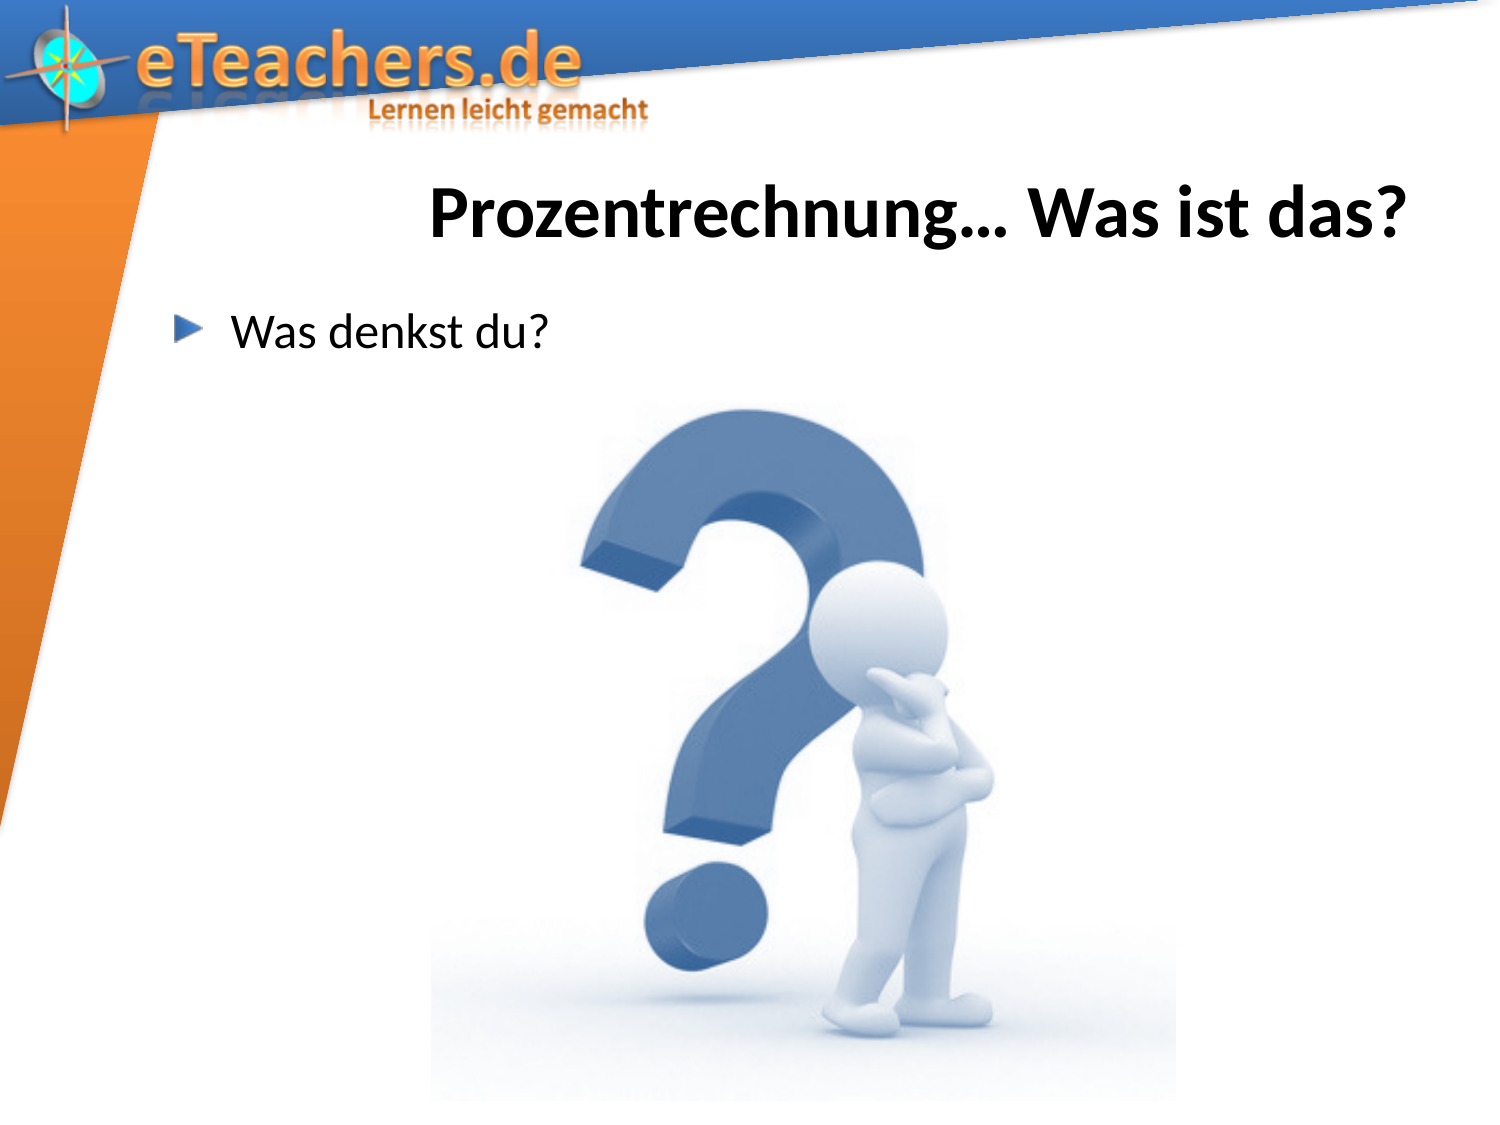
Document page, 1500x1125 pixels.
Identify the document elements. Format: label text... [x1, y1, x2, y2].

picture [430, 369, 1176, 1102]
title Prozentrechnung… Was ist das? [206, 136, 1425, 279]
picture [174, 314, 203, 343]
picture [0, 0, 656, 145]
list Was denkst du? [159, 290, 1425, 1005]
